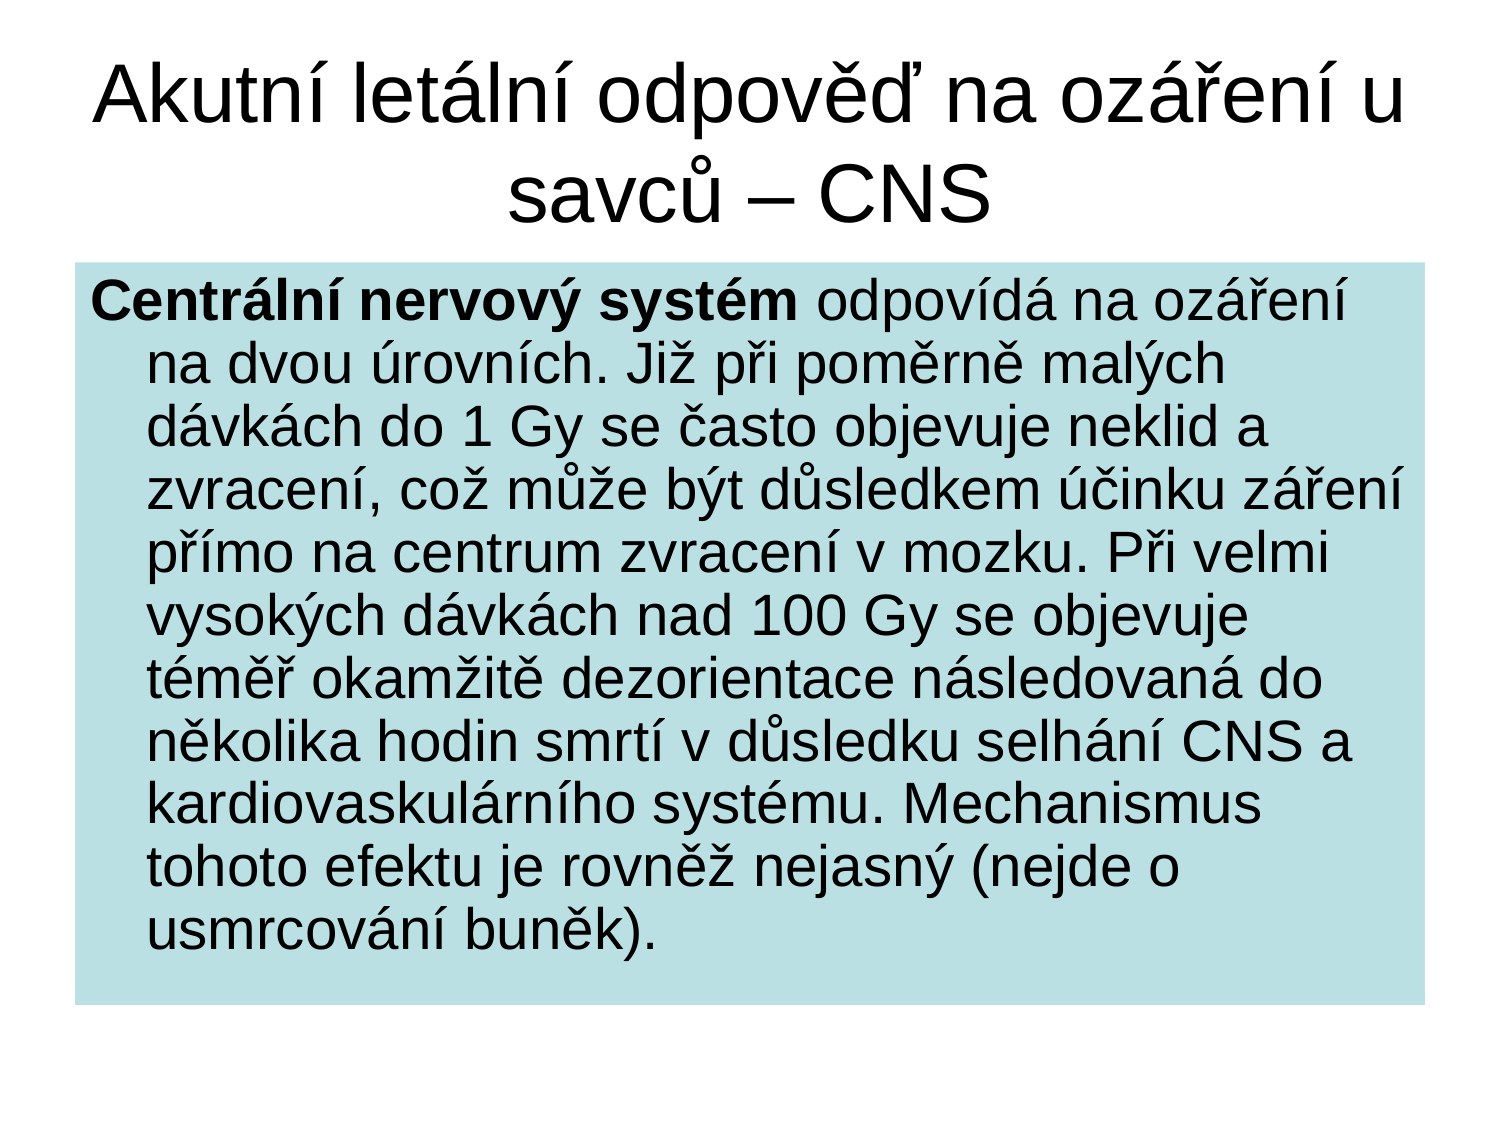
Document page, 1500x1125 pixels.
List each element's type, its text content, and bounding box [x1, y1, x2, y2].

title Akutní letální odpověď na ozáření u savců – CNS [74, 44, 1426, 233]
list Centrální nervový systém odpovídá na ozáření na dvou úrovních. Již při poměrně malých dávkách do 1 Gy se často objevuje neklid a zvracení, což může být důsledkem účinku záření přímo na centrum zvracení v mozku. Při velmi vysokých dávkách nad 100 Gy se objevuje téměř okamžitě dezorientace následovaná do několika hodin smrtí v důsledku selhání CNS a kardiovaskulárního systému. Mechanismus tohoto efektu je rovněž nejasný (nejde o usmrcování buněk). [74, 262, 1426, 1006]
